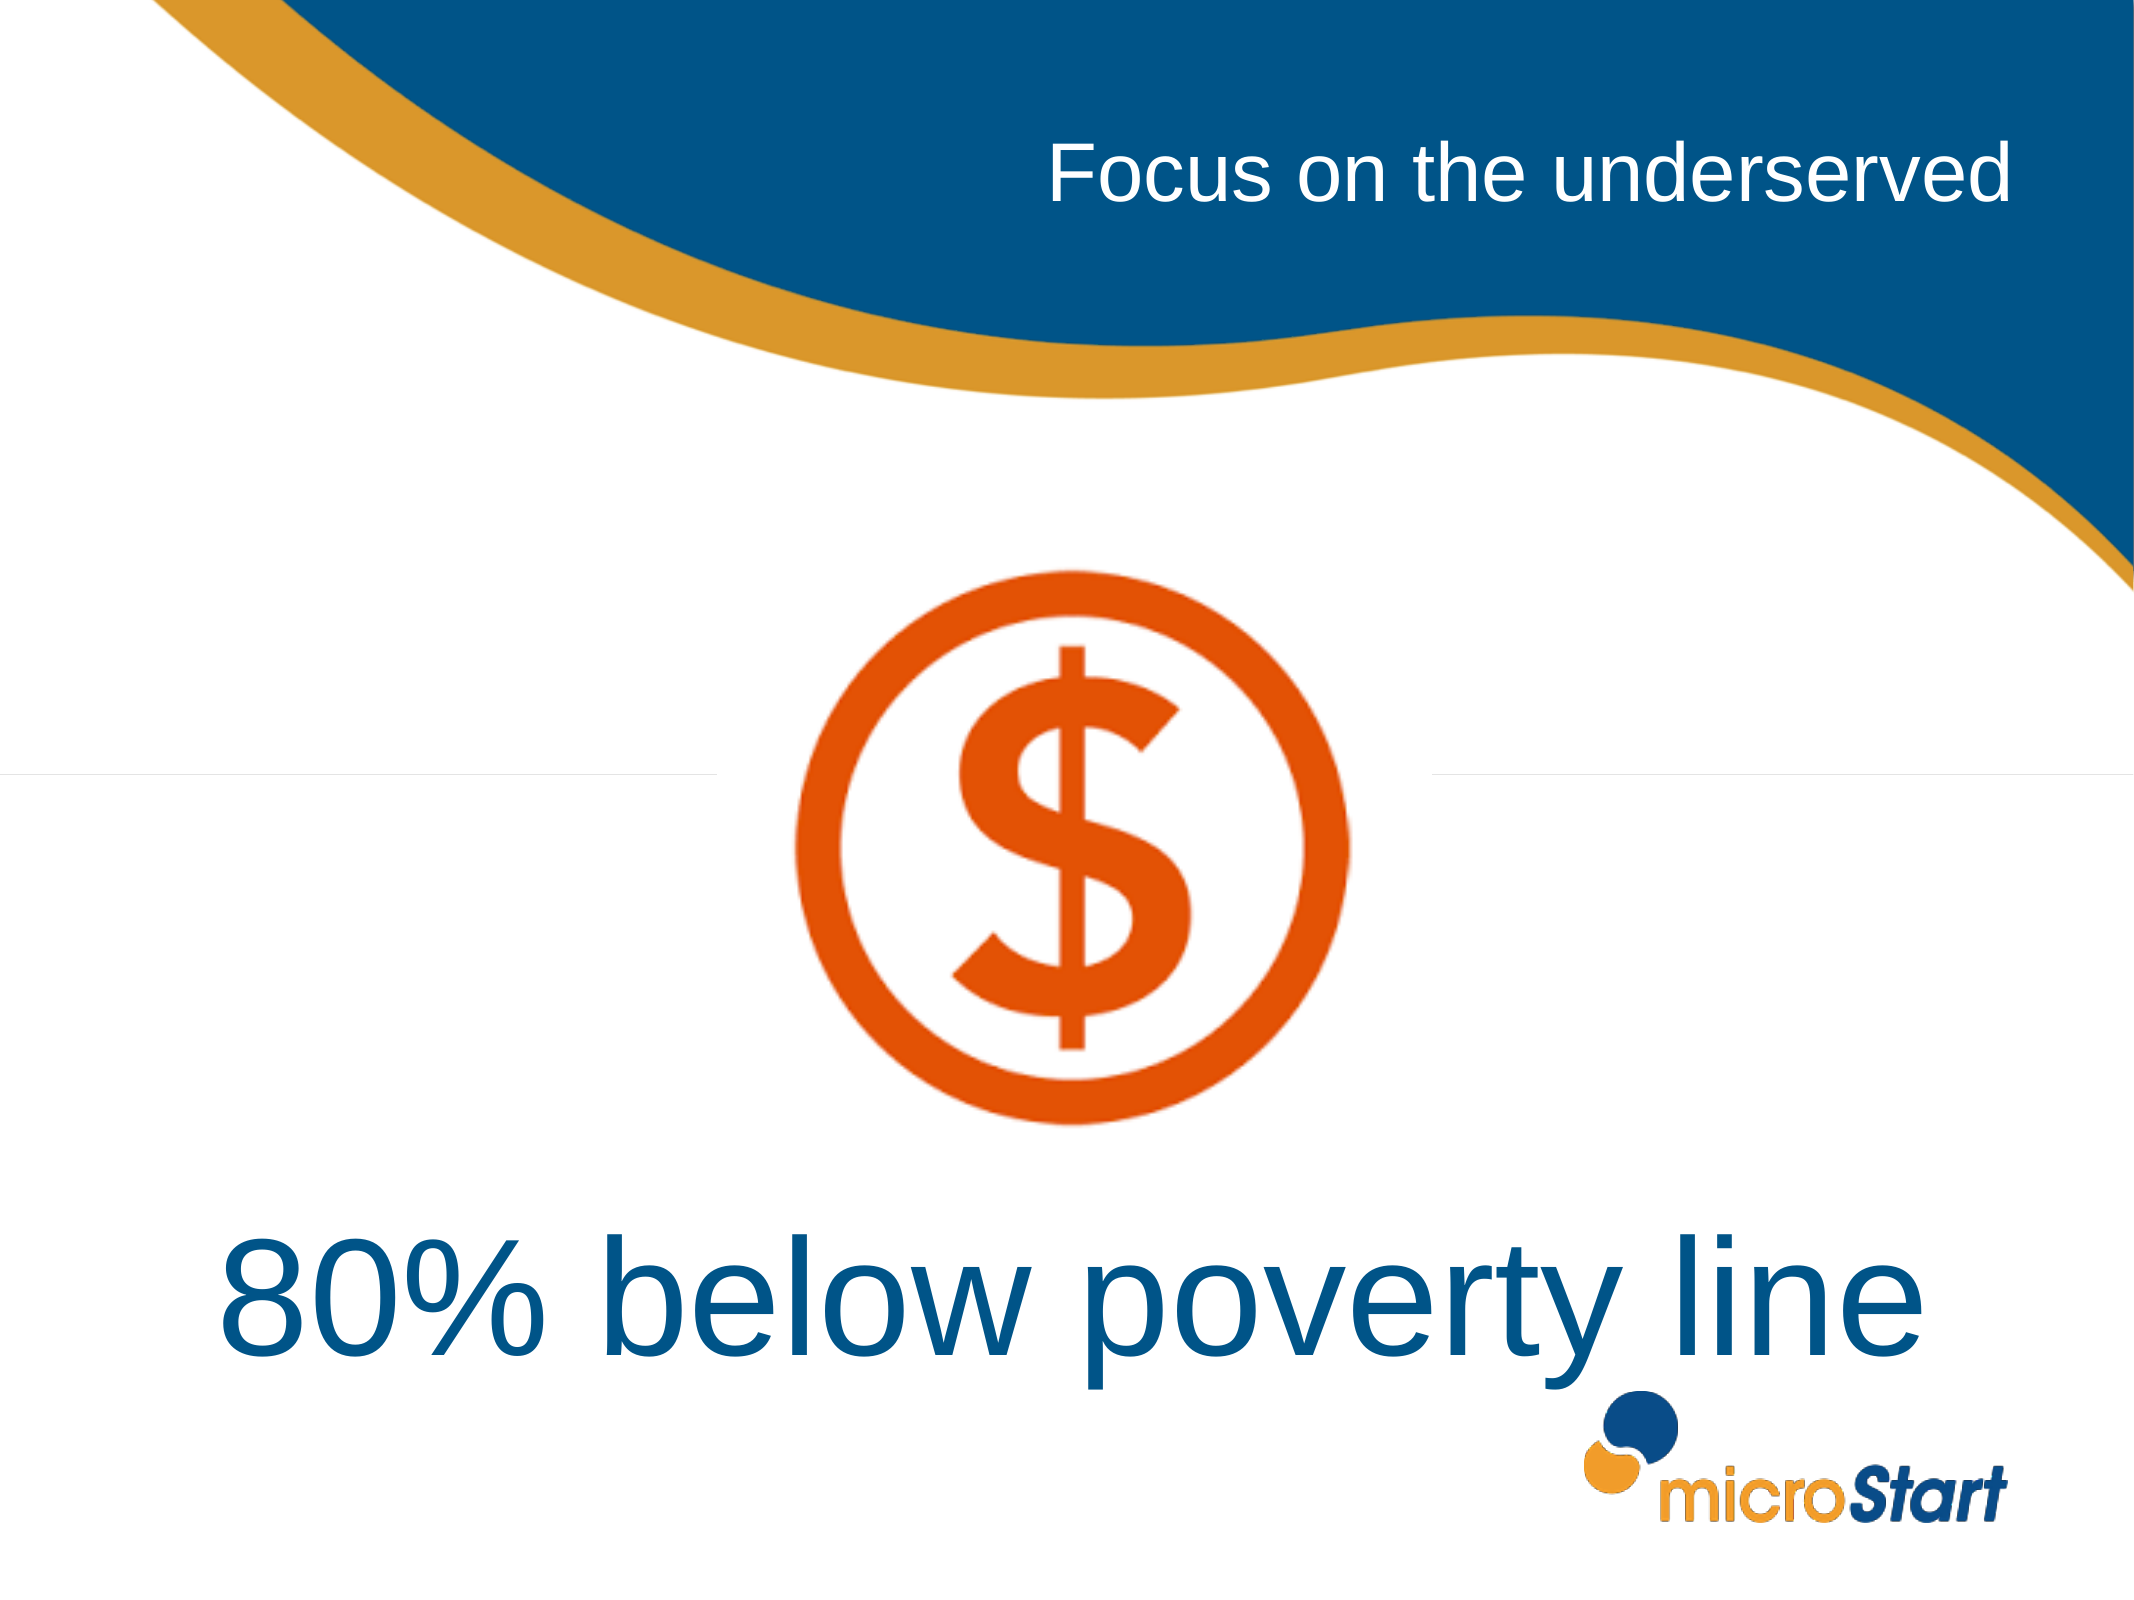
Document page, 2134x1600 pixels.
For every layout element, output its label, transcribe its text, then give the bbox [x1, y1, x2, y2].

text_box 80% below poverty line [208, 1140, 1940, 1398]
picture [0, 0, 2134, 1152]
picture [1583, 1390, 2009, 1524]
